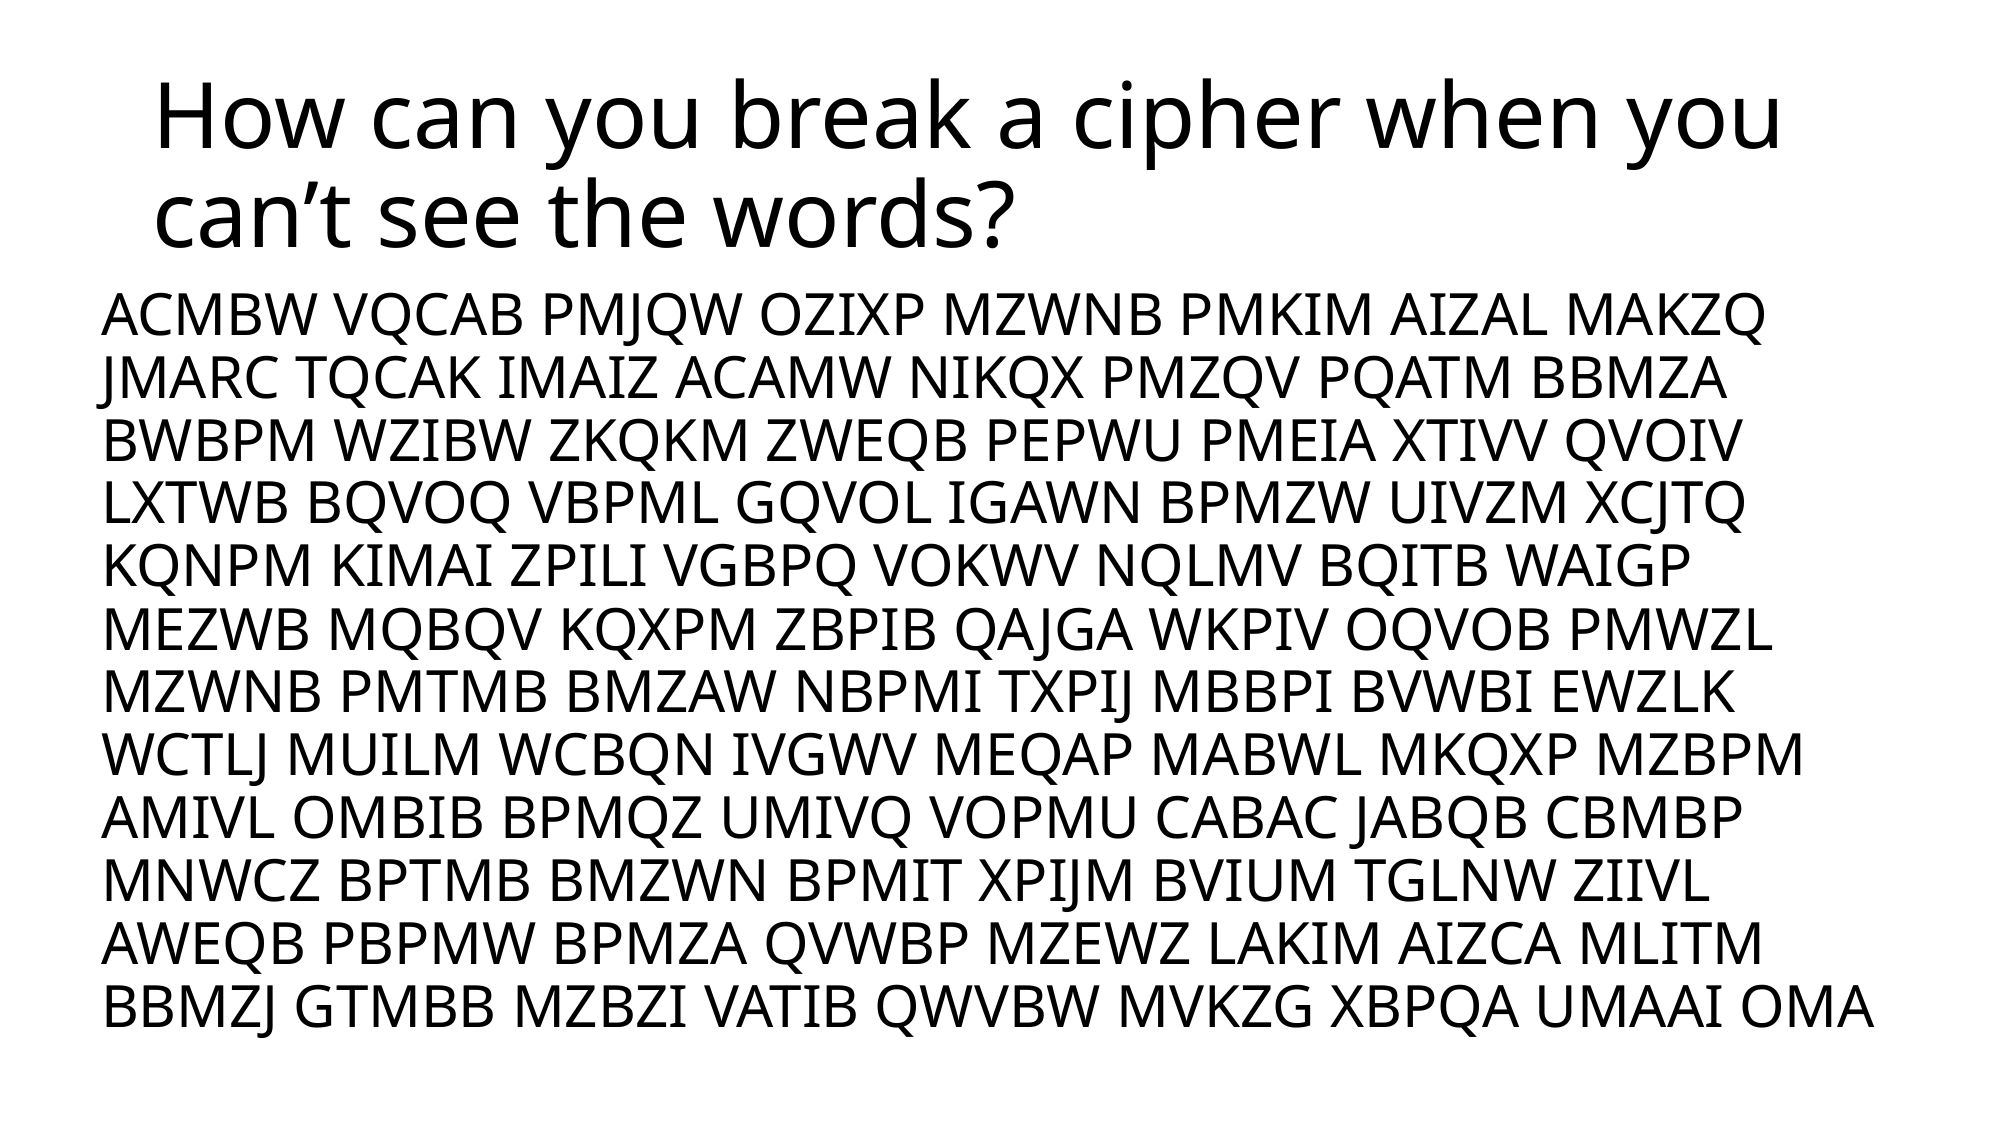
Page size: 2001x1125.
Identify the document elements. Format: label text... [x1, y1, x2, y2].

list ACMBW VQCAB PMJQW OZIXP MZWNB PMKIM AIZAL MAKZQ JMARC TQCAK IMAIZ ACAMW NIKQX PMZQV PQATM BBMZA BWBPM WZIBW ZKQKM ZWEQB PEPWU PMEIA XTIVV QVOIV LXTWB BQVOQ VBPML GQVOL IGAWN BPMZW UIVZM XCJTQ KQNPM KIMAI ZPILI VGBPQ VOKWV NQLMV BQITB WAIGP MEZWB MQBQV KQXPM ZBPIB QAJGA WKPIV OQVOB PMWZL MZWNB PMTMB BMZAW NBPMI TXPIJ MBBPI BVWBI EWZLK WCTLJ MUILM WCBQN IVGWV MEQAP MABWL MKQXP MZBPM AMIVL OMBIB BPMQZ UMIVQ VOPMU CABAC JABQB CBMBP MNWCZ BPTMB BMZWN BPMIT XPIJM BVIUM TGLNW ZIIVL AWEQB PBPMW BPMZA QVWBP MZEWZ LAKIM AIZCA MLITM BBMZJ GTMBB MZBZI VATIB QWVBW MVKZG XBPQA UMAAI OMA [85, 277, 1914, 1125]
title How can you break a cipher when you can’t see the words? [137, 59, 1863, 277]
